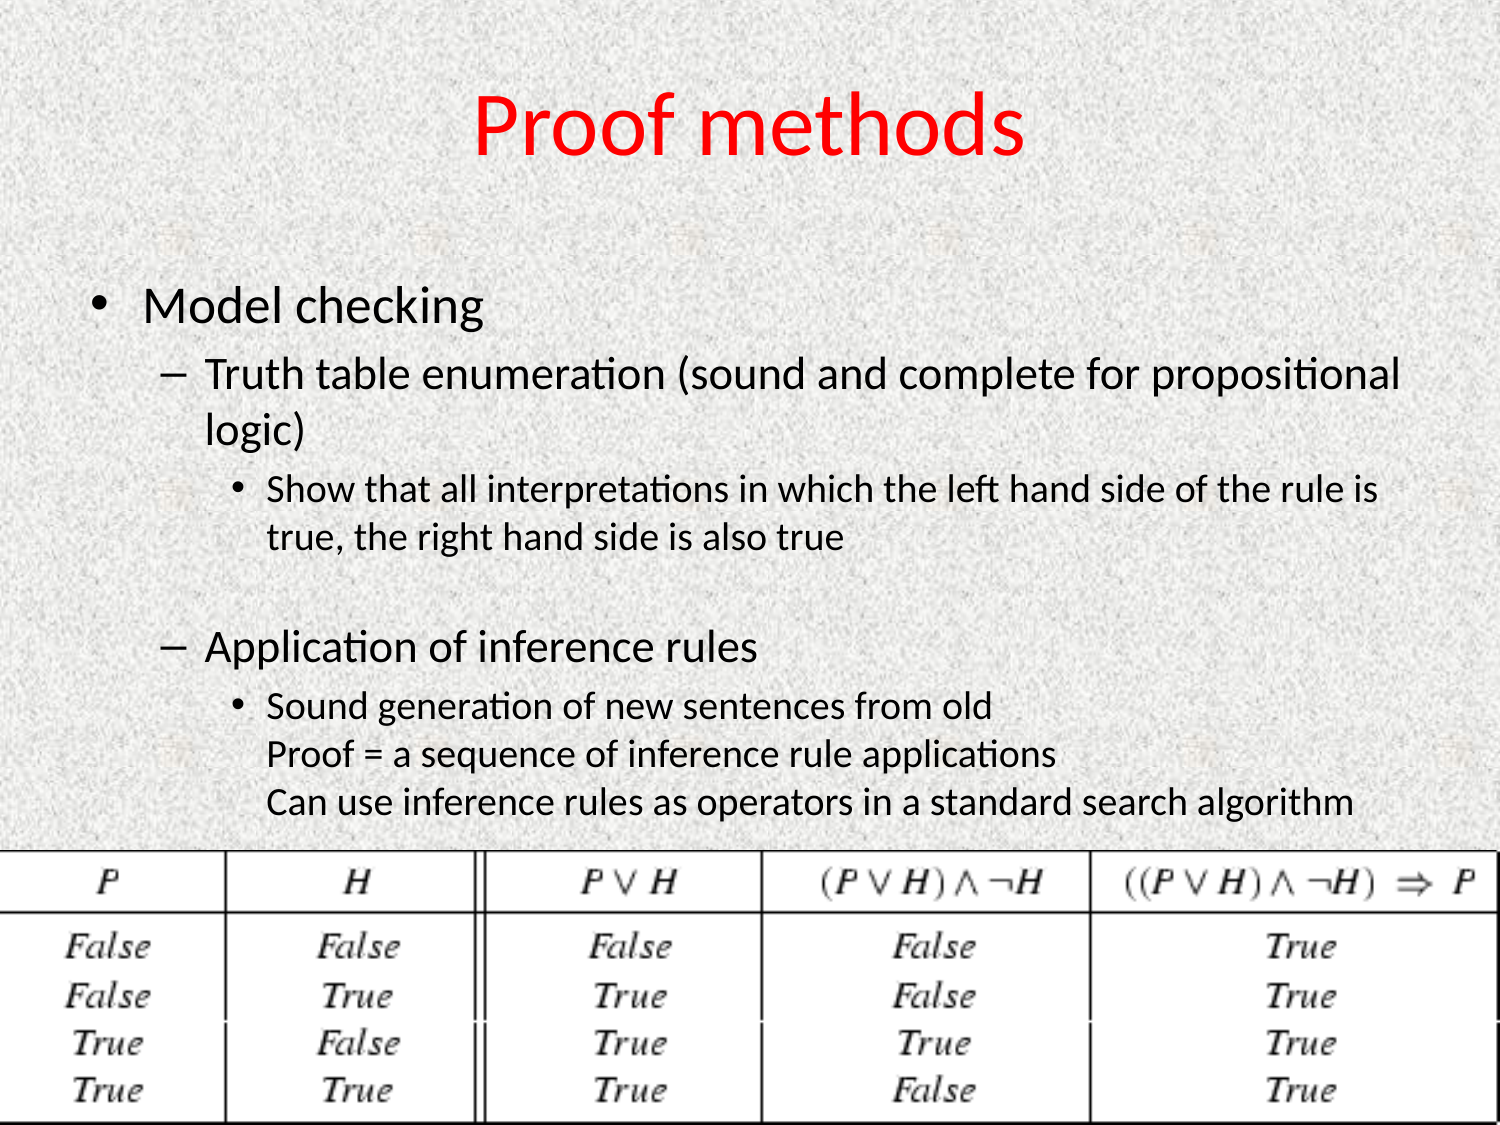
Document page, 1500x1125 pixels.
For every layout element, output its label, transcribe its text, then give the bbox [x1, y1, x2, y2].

picture [0, 0, 1500, 1125]
title Proof methods [75, 24, 1425, 213]
list Model checking Truth table enumeration (sound and complete for propositional logic) Show that all interpretations in which the left hand side of the rule is true, the right hand side is also true Application of inference rules Sound generation of new sentences from old Proof = a sequence of inference rule applications Can use inference rules as operators in a standard search algorithm [75, 262, 1425, 838]
